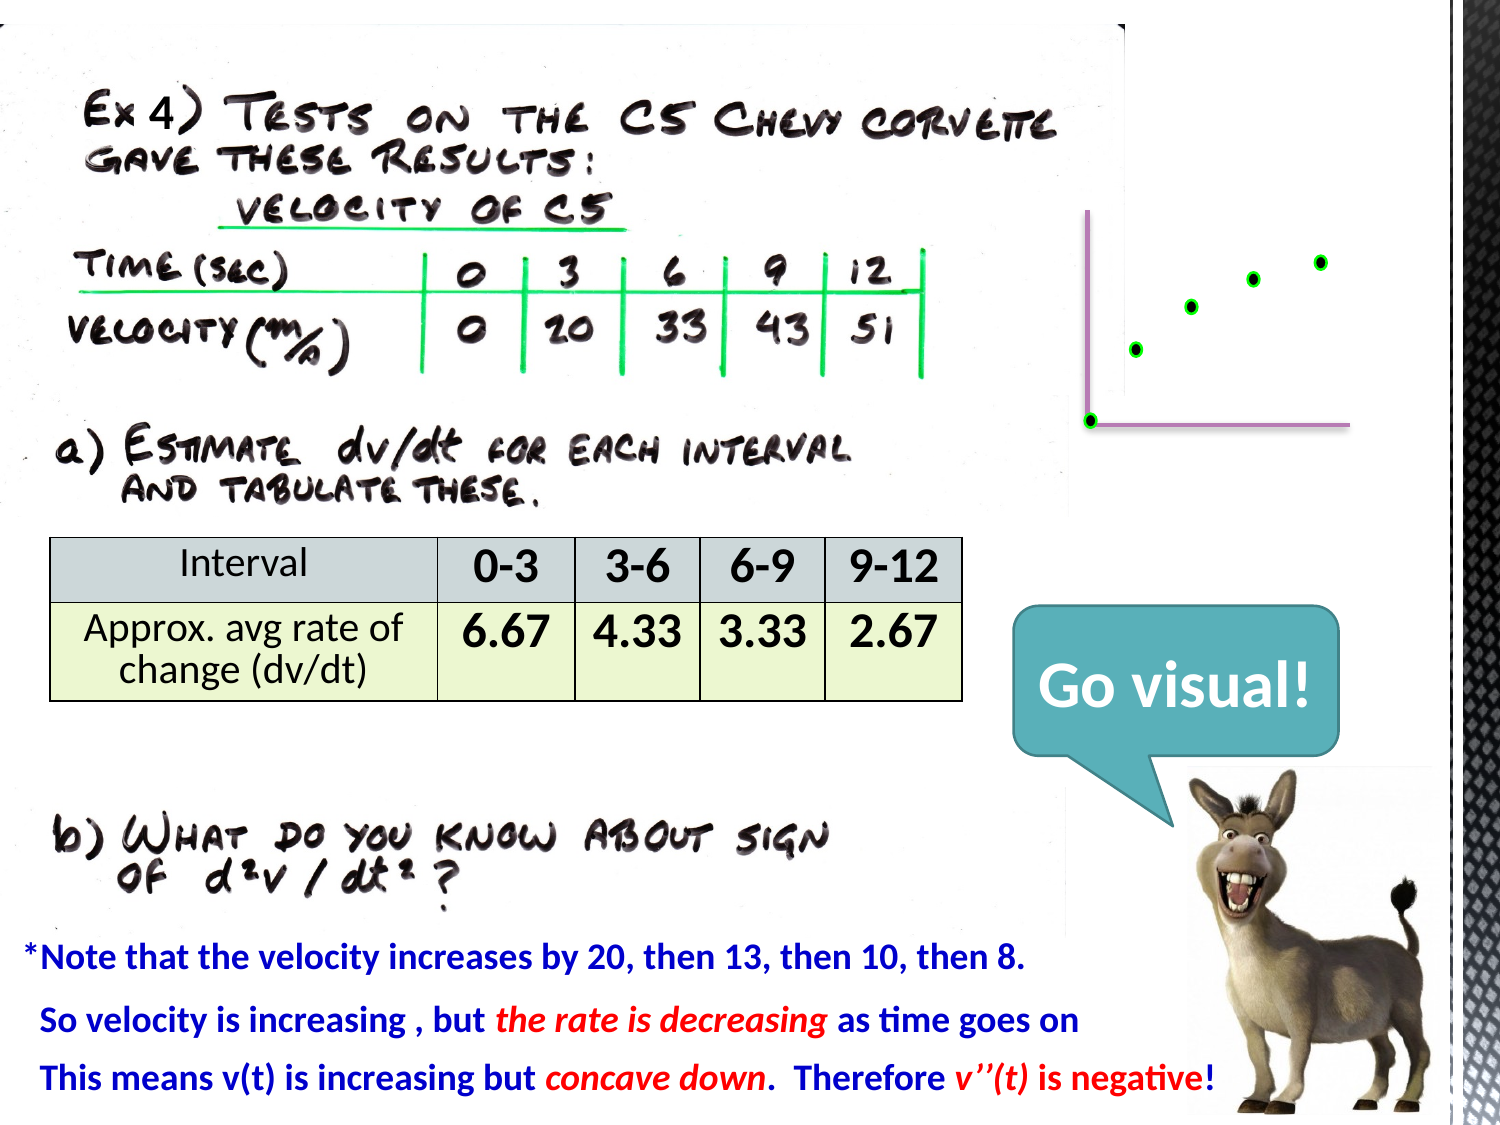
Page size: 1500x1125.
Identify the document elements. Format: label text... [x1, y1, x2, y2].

table_header Interval [51, 538, 437, 602]
text_box Go visual! [1012, 604, 1340, 828]
picture [0, 24, 1126, 517]
table_cell 3.33 [701, 603, 824, 700]
picture [1187, 765, 1440, 1115]
text_box This means v(t) is increasing but concave down. Therefore v’’(t) is negative! [24, 1045, 1182, 1105]
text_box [1087, 210, 1351, 426]
text_box So velocity is increasing , but the rate is decreasing as time goes on [24, 987, 1142, 1045]
table_cell 6.67 [438, 603, 574, 700]
table_header 6-9 [701, 538, 824, 602]
picture [0, 787, 1067, 938]
text_box *Note that the velocity increases by 20, then 13, then 10, then 8. [6, 942, 1070, 985]
table_header 3-6 [576, 538, 699, 602]
table_header 0-3 [438, 538, 574, 602]
table_cell Approx. avg rate of change (dv/dt) [51, 603, 437, 700]
table_header 9-12 [826, 538, 961, 602]
picture [1447, 0, 1500, 1125]
table_cell 4.33 [576, 603, 699, 700]
table_cell 2.67 [826, 603, 961, 700]
